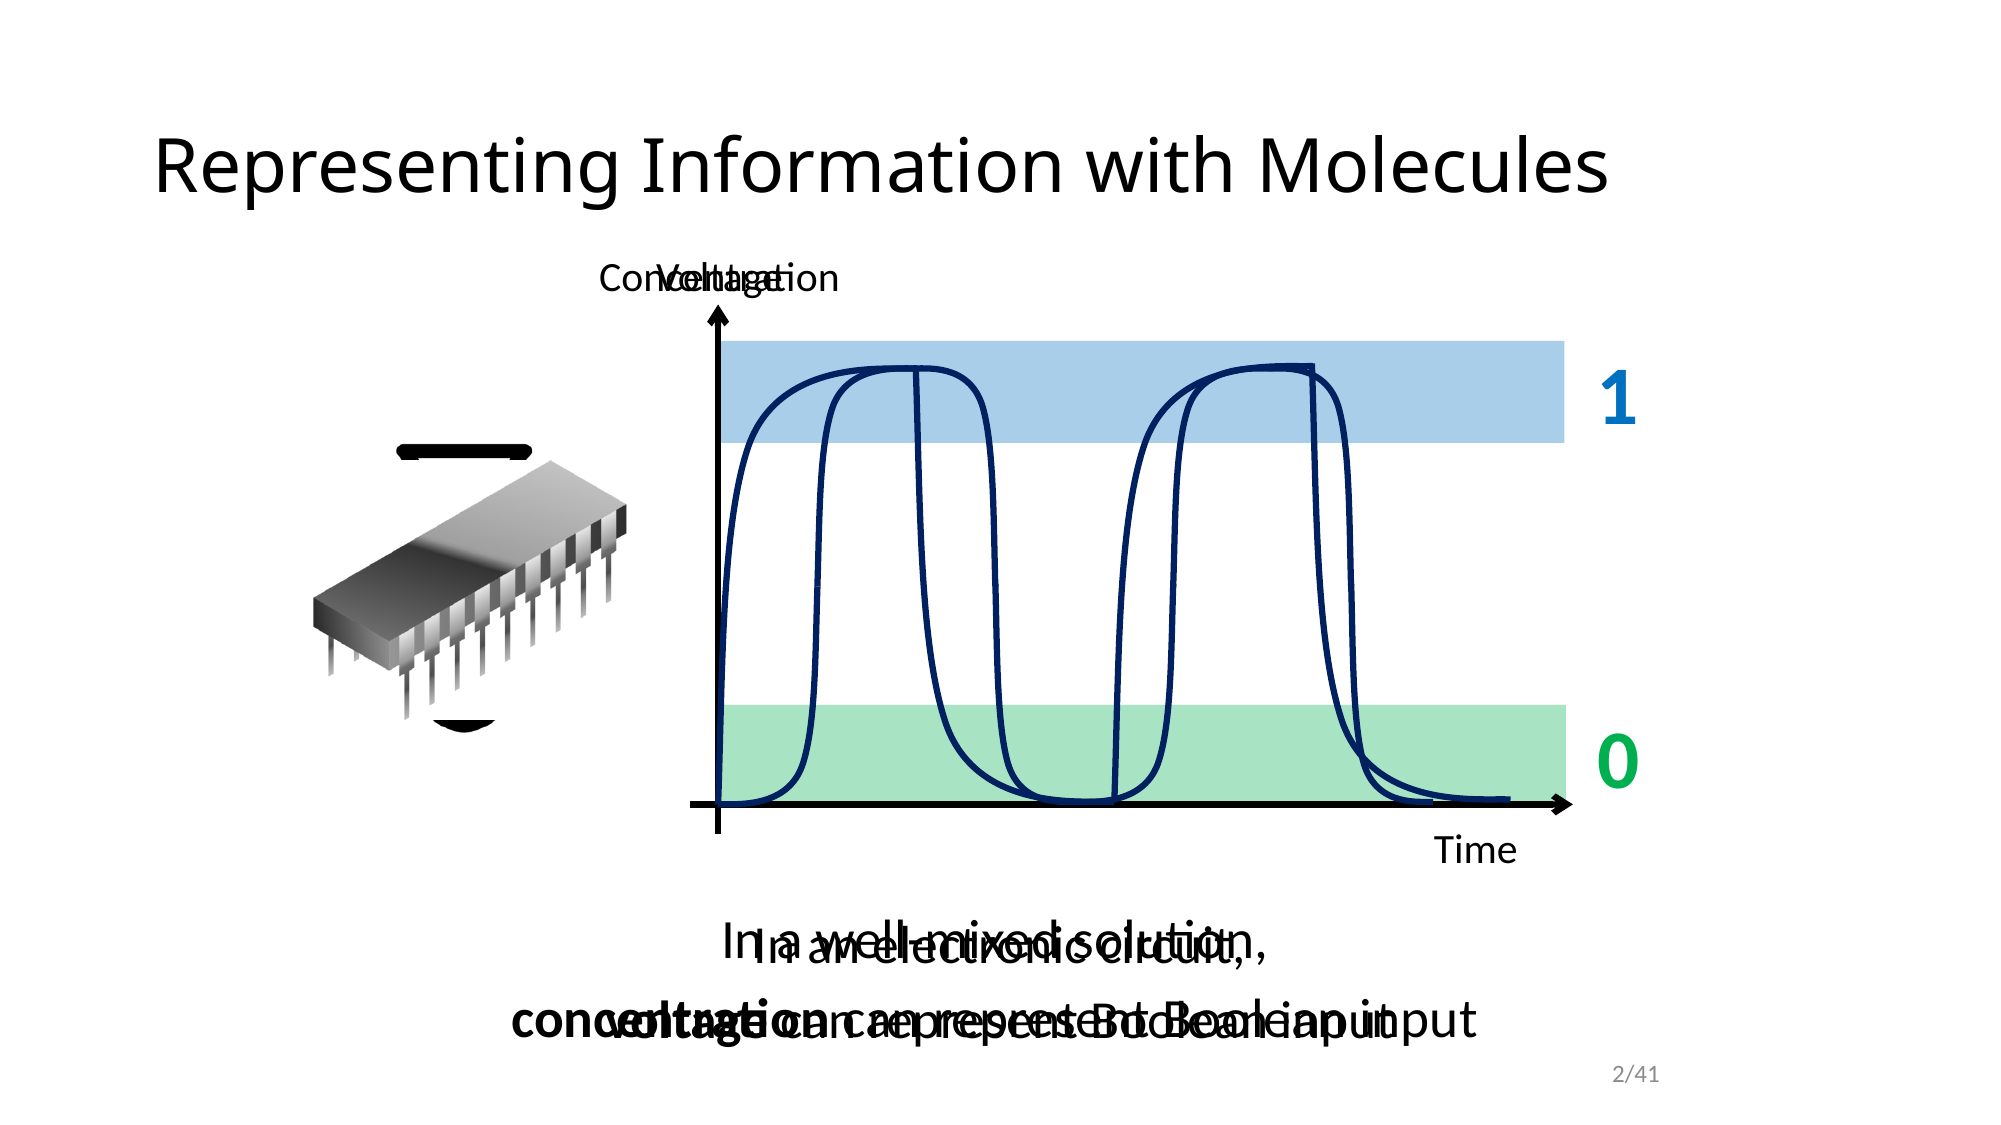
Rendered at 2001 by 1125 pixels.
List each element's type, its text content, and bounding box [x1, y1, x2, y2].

text_box Time [1419, 814, 1533, 879]
slide_number 2/41 [1572, 1042, 1675, 1103]
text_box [719, 333, 1654, 450]
list In a well-mixed solution, concentration can represent Boolean input [276, 902, 1714, 1058]
text_box Concentration [584, 242, 855, 307]
picture [302, 440, 631, 740]
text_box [718, 368, 1433, 805]
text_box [718, 363, 1511, 805]
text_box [719, 697, 1656, 814]
title Representing Information with Molecules [137, 59, 1863, 278]
